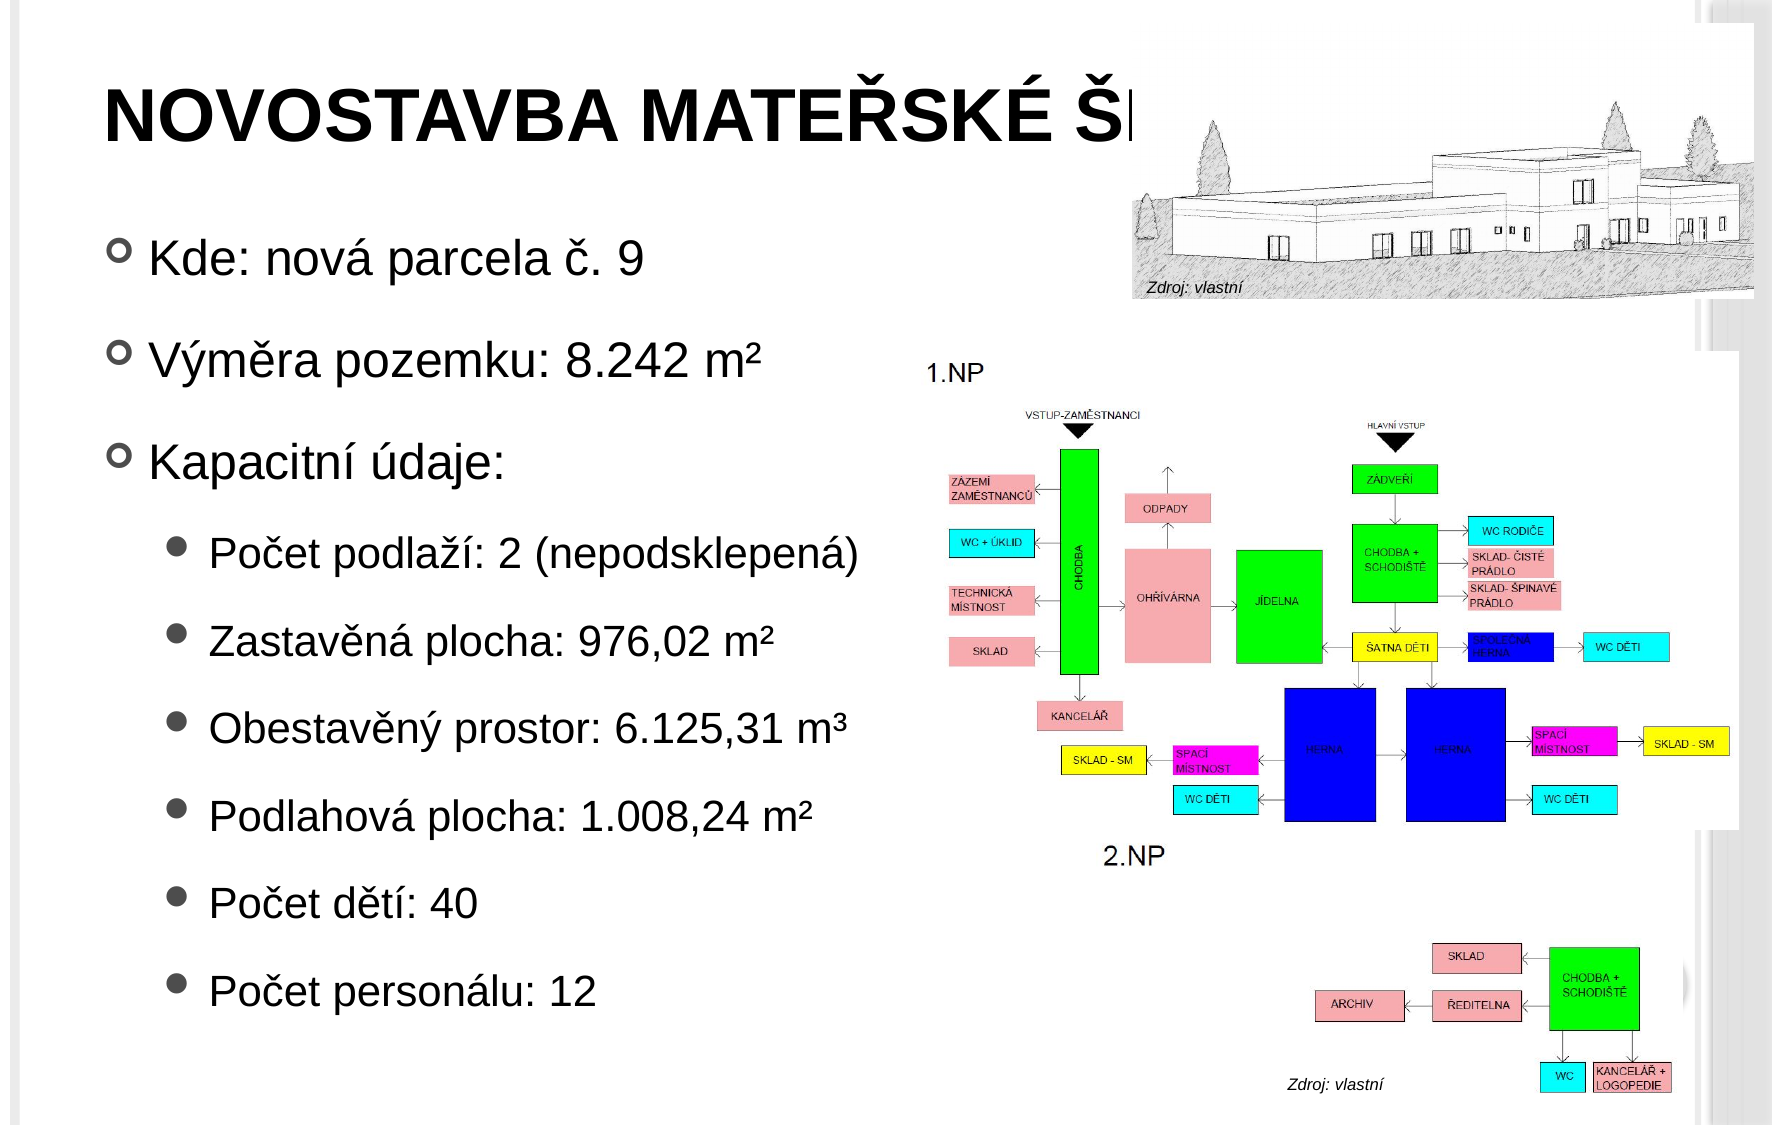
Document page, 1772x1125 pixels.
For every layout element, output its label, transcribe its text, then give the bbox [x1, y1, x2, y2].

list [1131, 22, 1754, 300]
title Novostavba mateřské školy [88, 45, 1125, 164]
picture [920, 351, 1739, 830]
picture [1096, 831, 1684, 1104]
list Kde: nová parcela č. 9 Výměra pozemku: 8.242 m² Kapacitní údaje: Počet podlaží: 2 (nepodsklepená) Zastavěná plocha: 976,02 m² Obestavěný prostor: 6.125,31 m³ Podlahová plocha: 1.008,24 m² Počet dětí: 40 Počet personálu: 12 [88, 187, 957, 1067]
